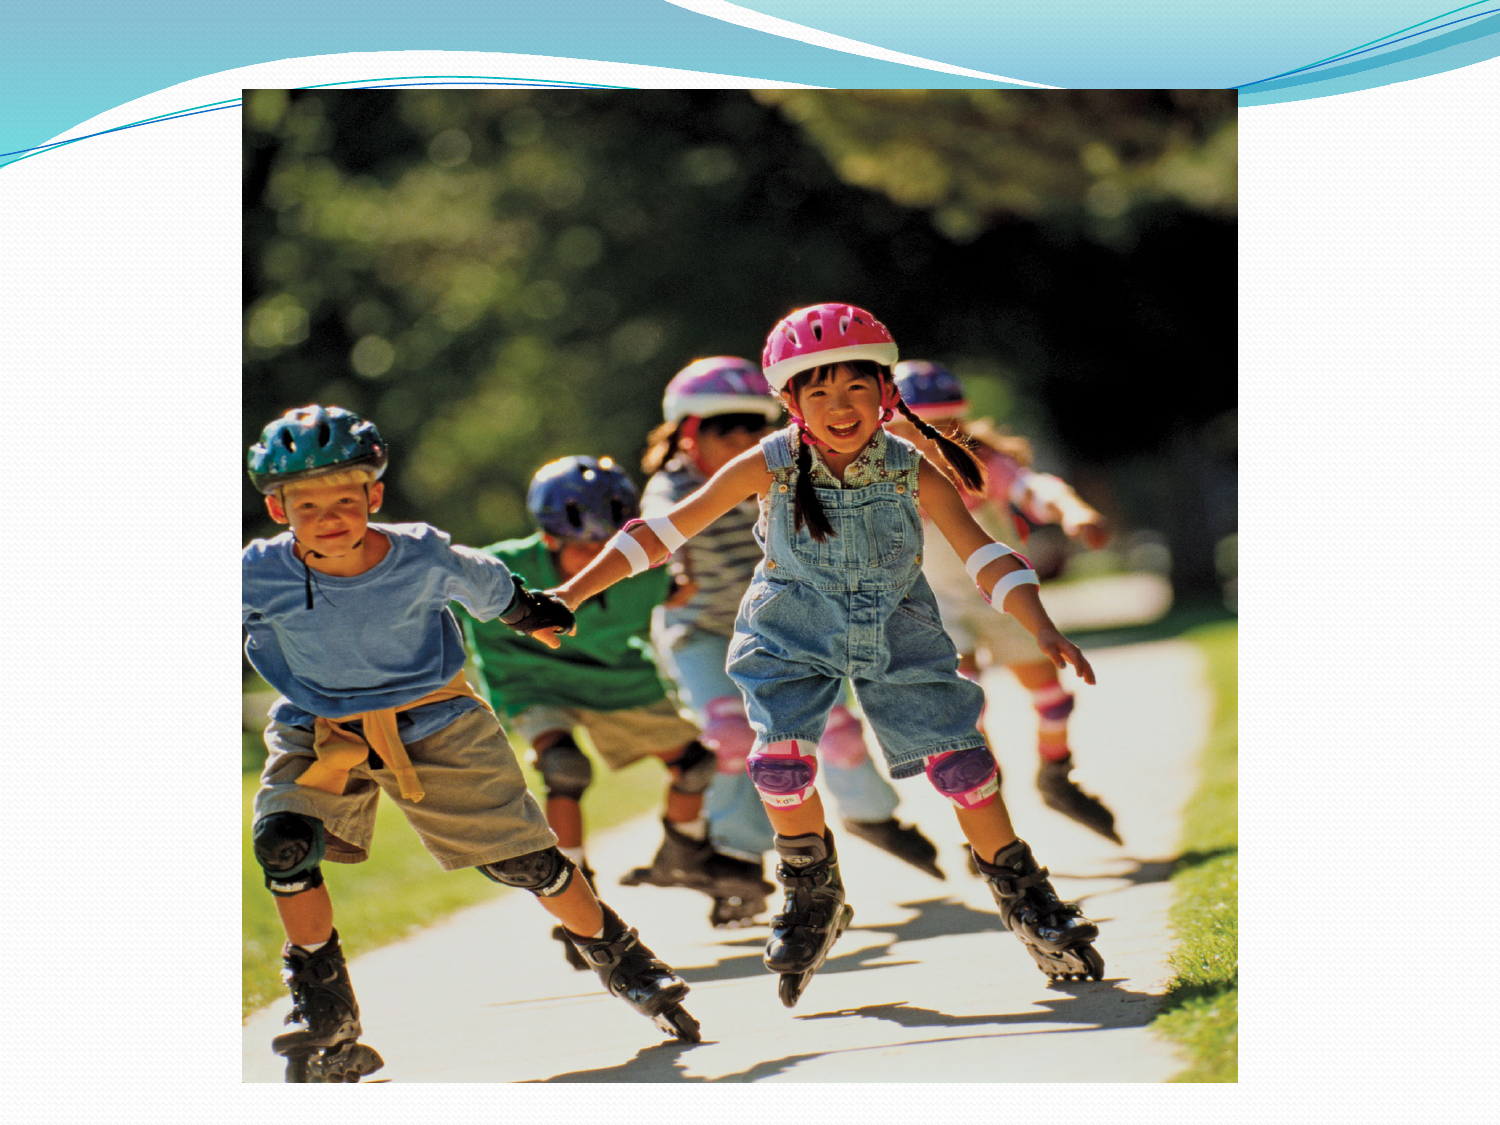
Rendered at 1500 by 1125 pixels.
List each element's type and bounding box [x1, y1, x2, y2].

picture [241, 89, 1238, 1083]
